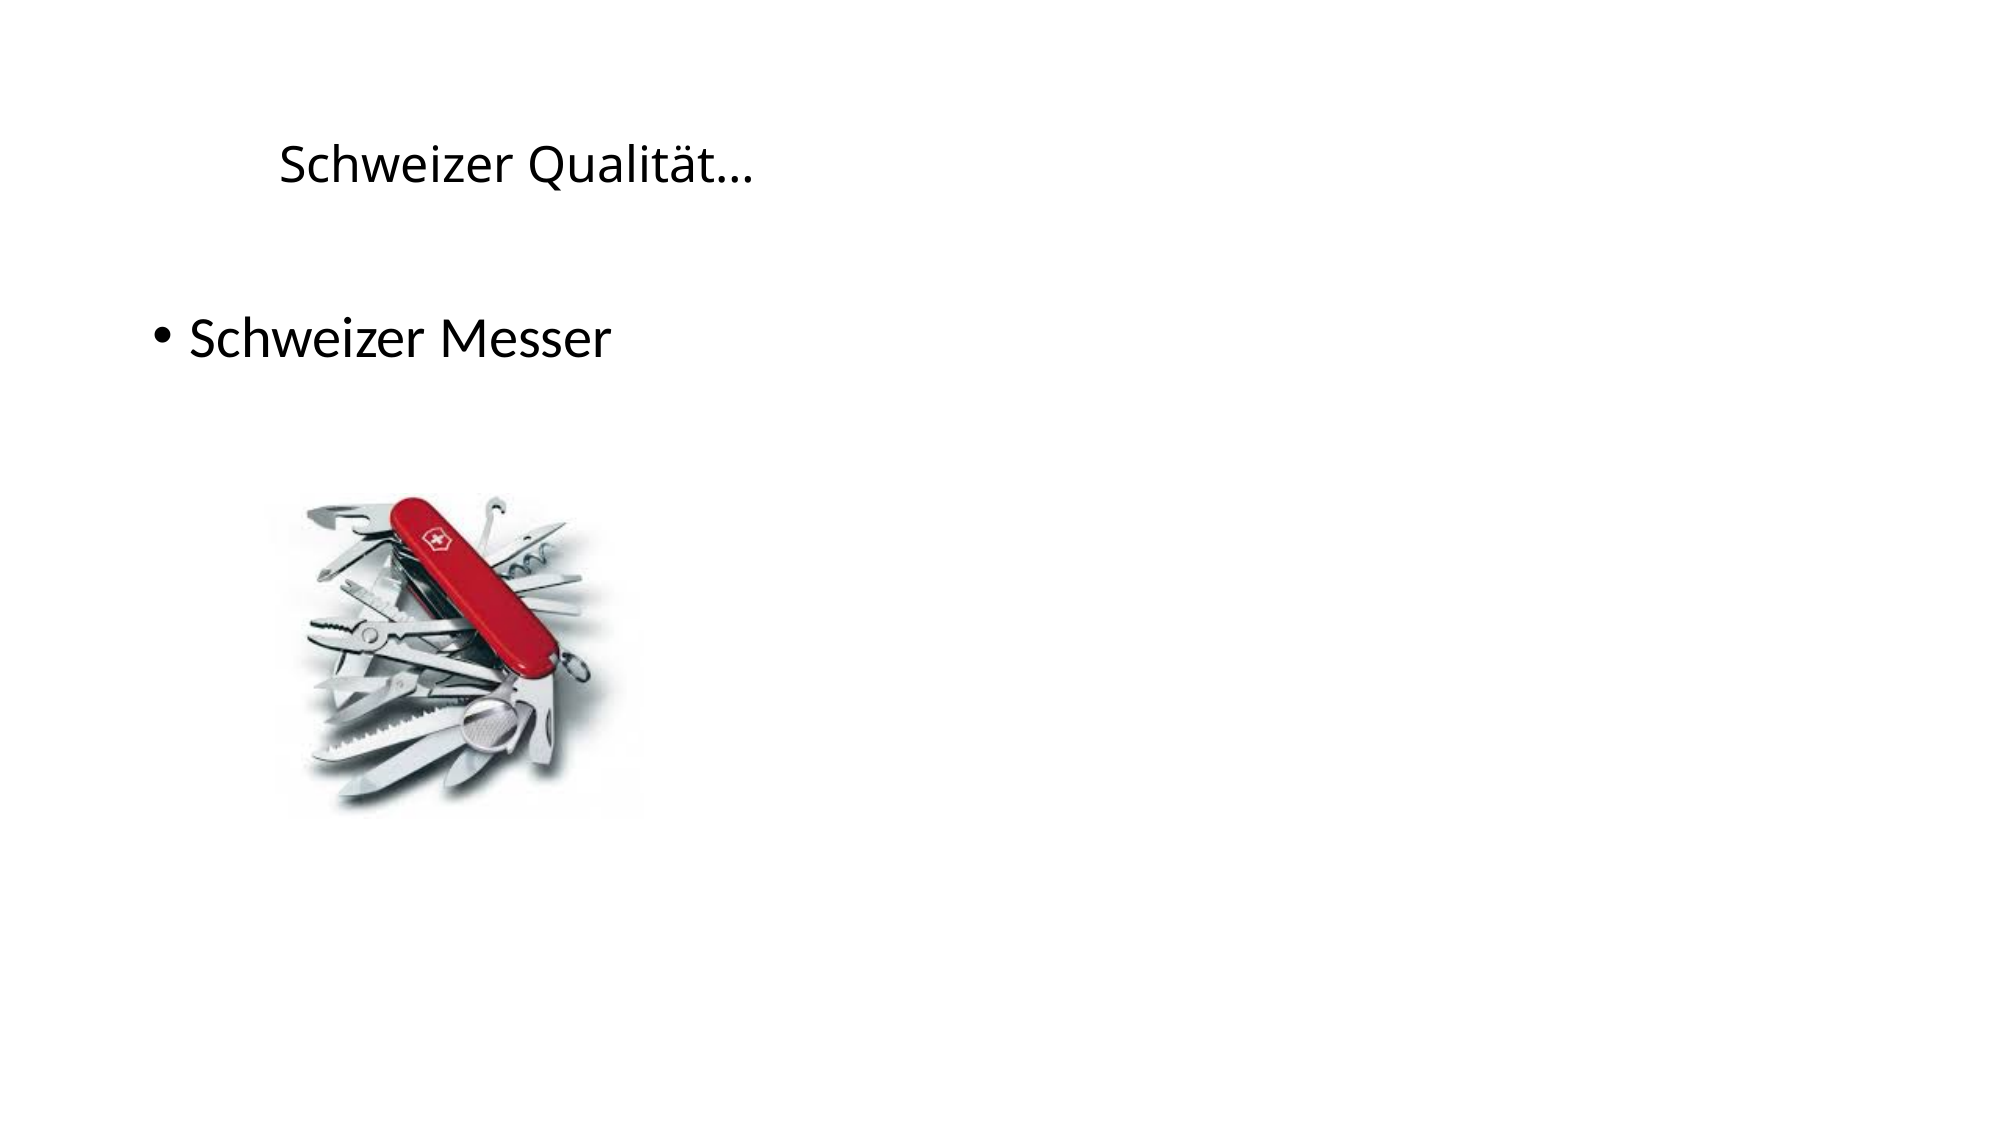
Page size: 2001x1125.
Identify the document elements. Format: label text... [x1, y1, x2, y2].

title Schweizer Qualität… [264, 61, 1285, 265]
picture [264, 493, 644, 819]
list Schweizer Messer [137, 299, 988, 1014]
